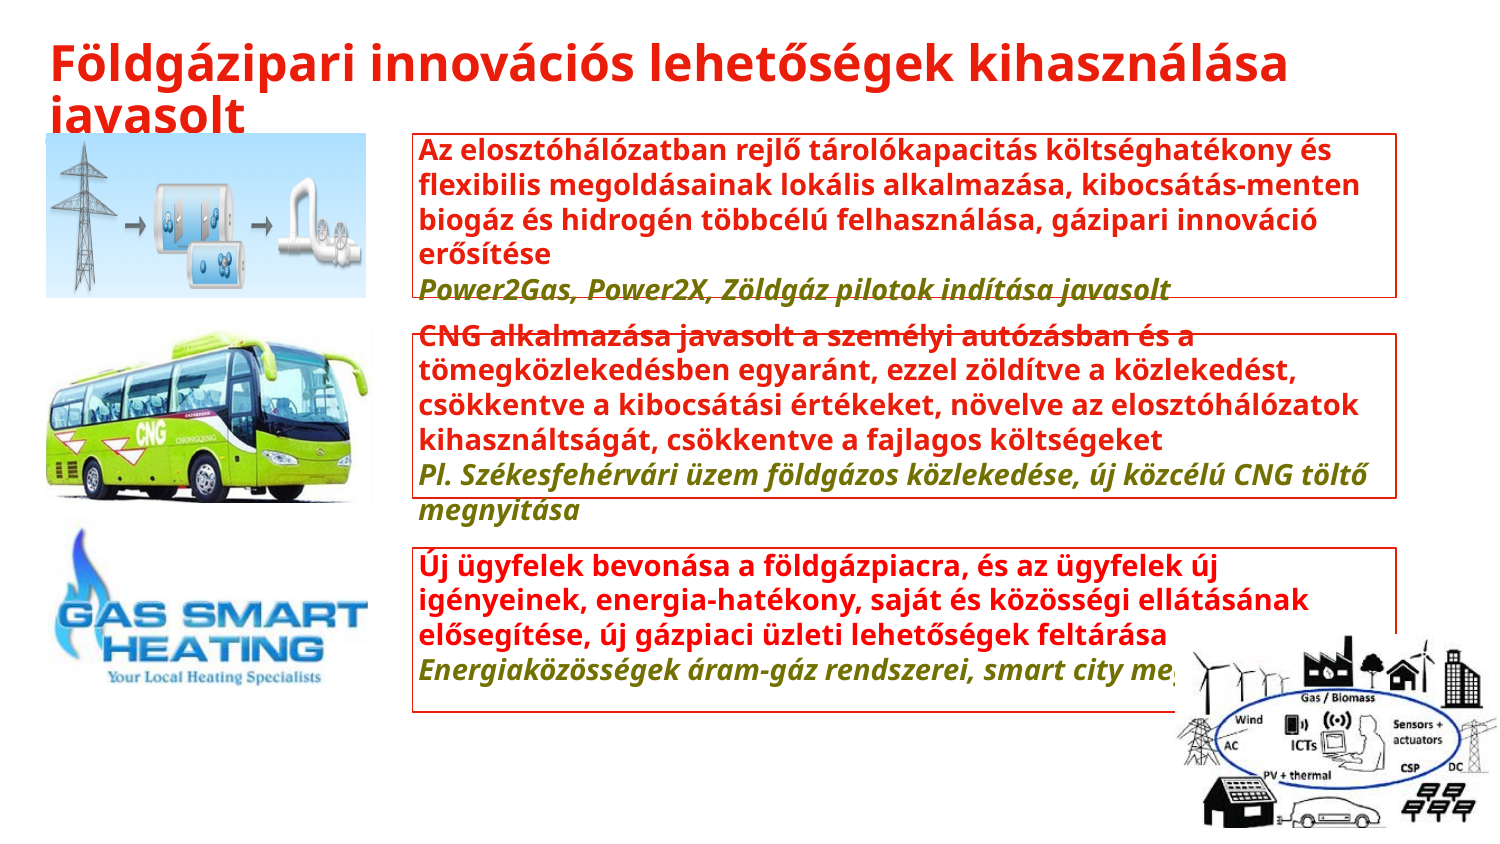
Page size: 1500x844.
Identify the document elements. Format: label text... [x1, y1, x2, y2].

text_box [412, 333, 1397, 510]
picture [46, 325, 373, 503]
picture [46, 133, 366, 298]
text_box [412, 546, 1397, 724]
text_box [412, 133, 1397, 310]
picture [1174, 633, 1500, 828]
title Földgázipari innovációs lehetőségek kihasználása javasolt [49, 39, 1384, 181]
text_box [47, 517, 371, 695]
